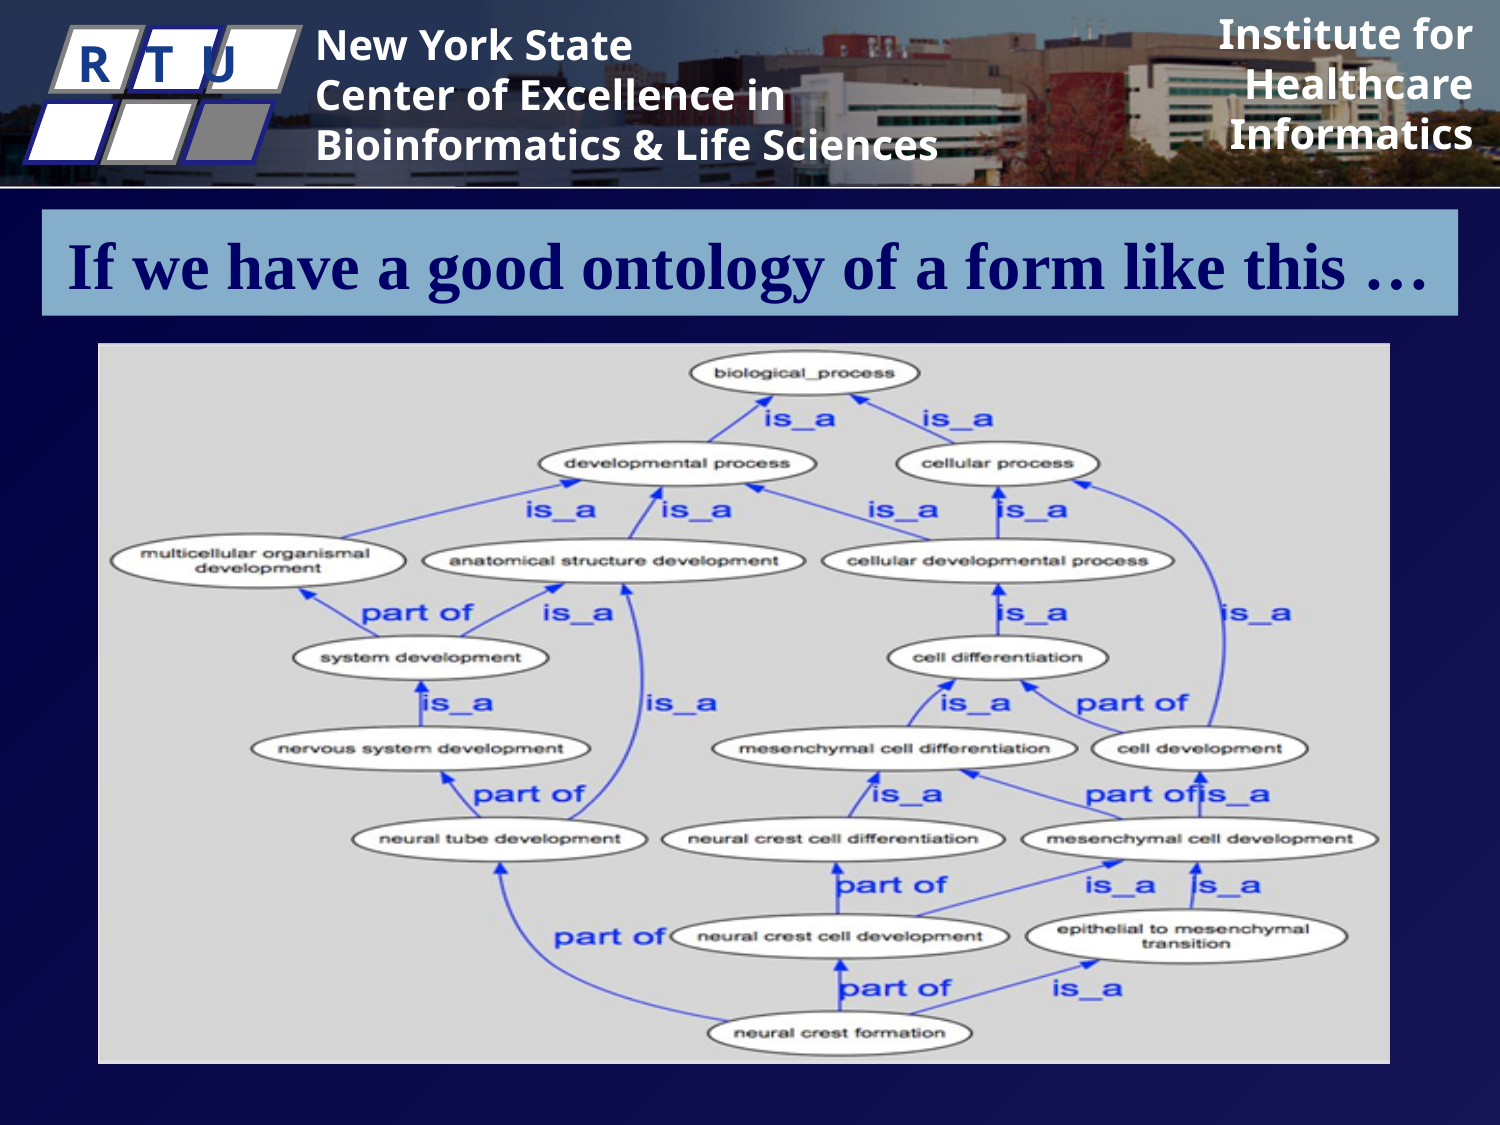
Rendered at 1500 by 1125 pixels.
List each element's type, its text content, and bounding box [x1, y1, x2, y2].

picture [0, 0, 1500, 186]
title If we have a good ontology of a form like this … [41, 209, 1459, 316]
picture [98, 343, 1391, 1064]
